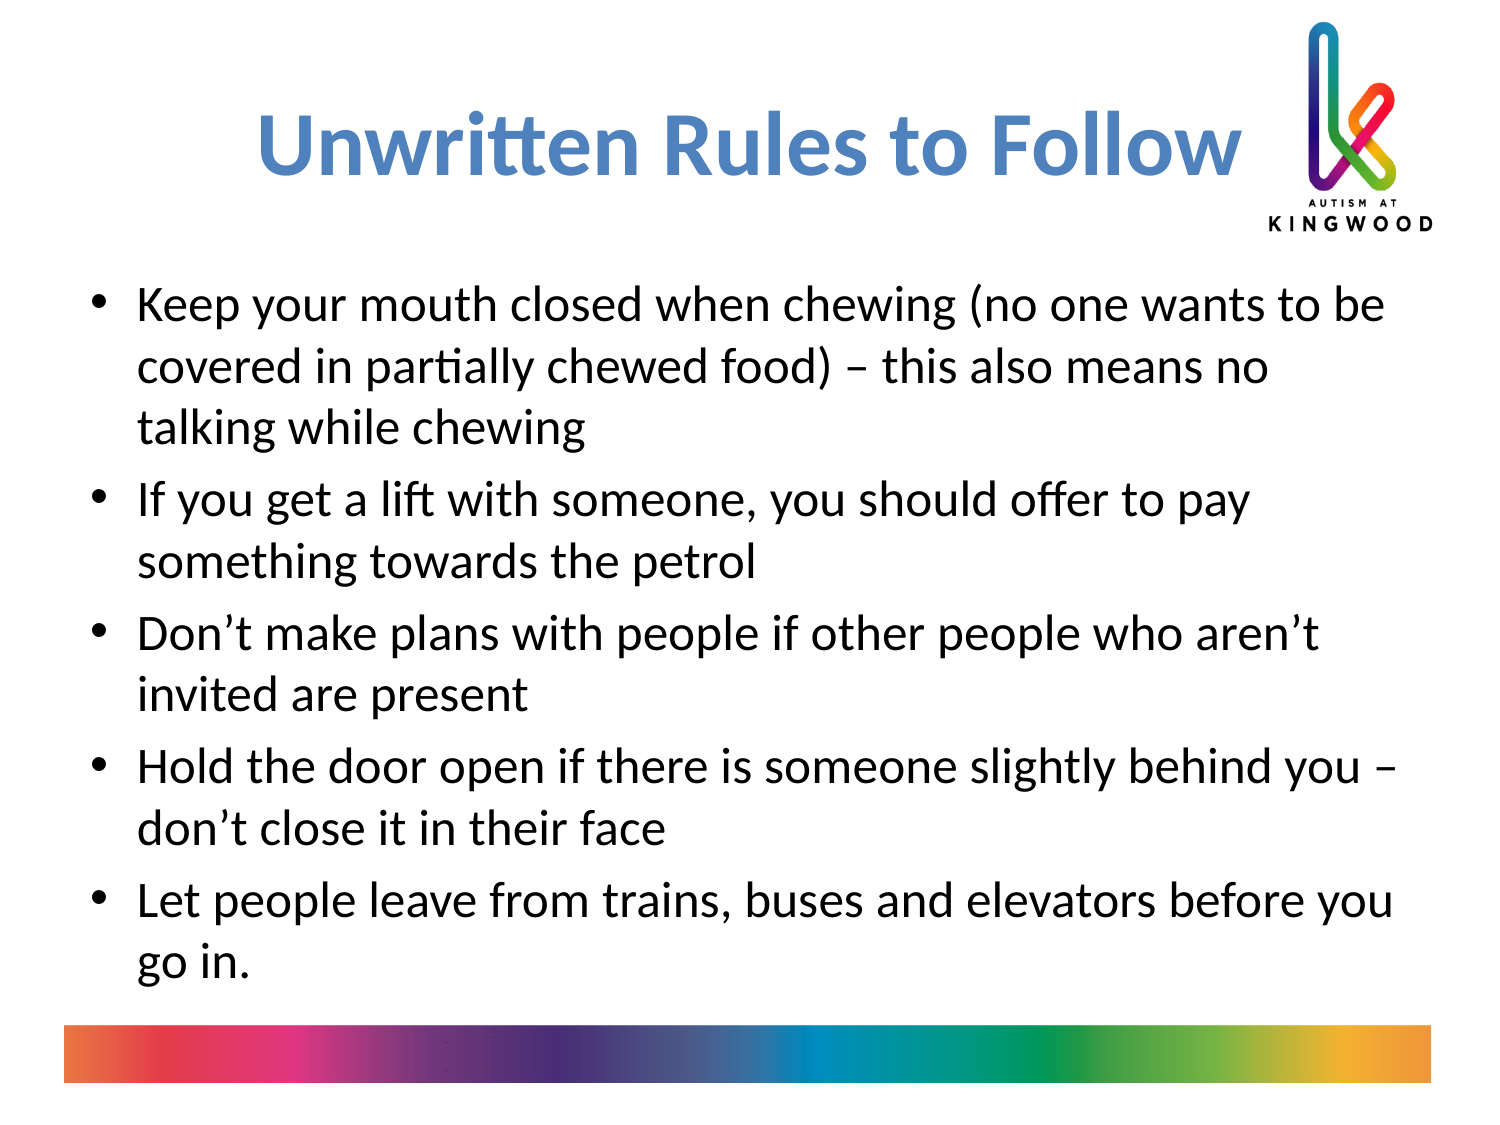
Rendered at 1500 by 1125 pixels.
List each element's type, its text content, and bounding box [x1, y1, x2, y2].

list Keep your mouth closed when chewing (no one wants to be covered in partially chewed food) – this also means no talking while chewing If you get a lift with someone, you should offer to pay something towards the petrol Don’t make plans with people if other people who aren’t invited are present Hold the door open if there is someone slightly behind you – don’t close it in their face Let people leave from trains, buses and elevators before you go in. [75, 262, 1425, 1005]
picture [64, 1022, 1436, 1083]
picture [1200, 5, 1500, 247]
title Unwritten Rules to Follow [75, 45, 1195, 233]
